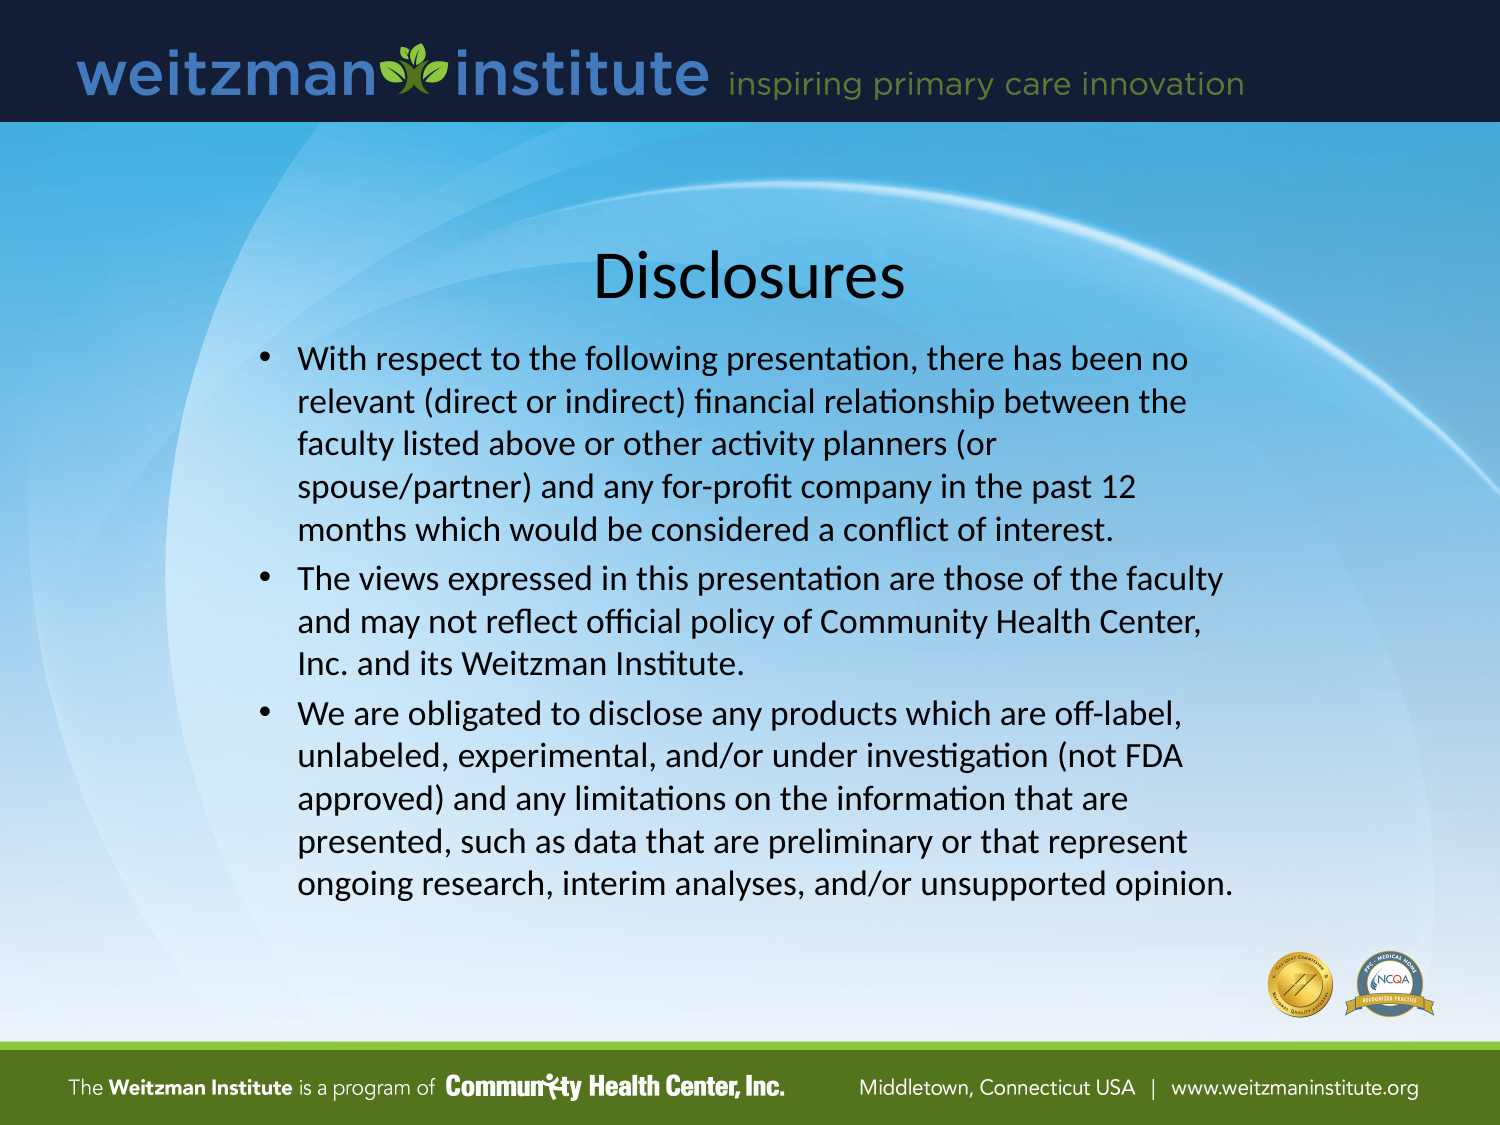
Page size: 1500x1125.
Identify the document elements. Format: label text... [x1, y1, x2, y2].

title Disclosures [243, 200, 1257, 327]
list With respect to the following presentation, there has been no relevant (direct or indirect) financial relationship between the faculty listed above or other activity planners (or spouse/partner) and any for-profit company in the past 12 months which would be considered a conflict of interest. The views expressed in this presentation are those of the faculty and may not reflect official policy of Community Health Center, Inc. and its Weitzman Institute. We are obligated to disclose any products which are off-label, unlabeled, experimental, and/or under investigation (not FDA approved) and any limitations on the information that are presented, such as data that are preliminary or that represent ongoing research, interim analyses, and/or unsupported opinion. [243, 327, 1257, 938]
picture [0, 0, 1500, 1125]
